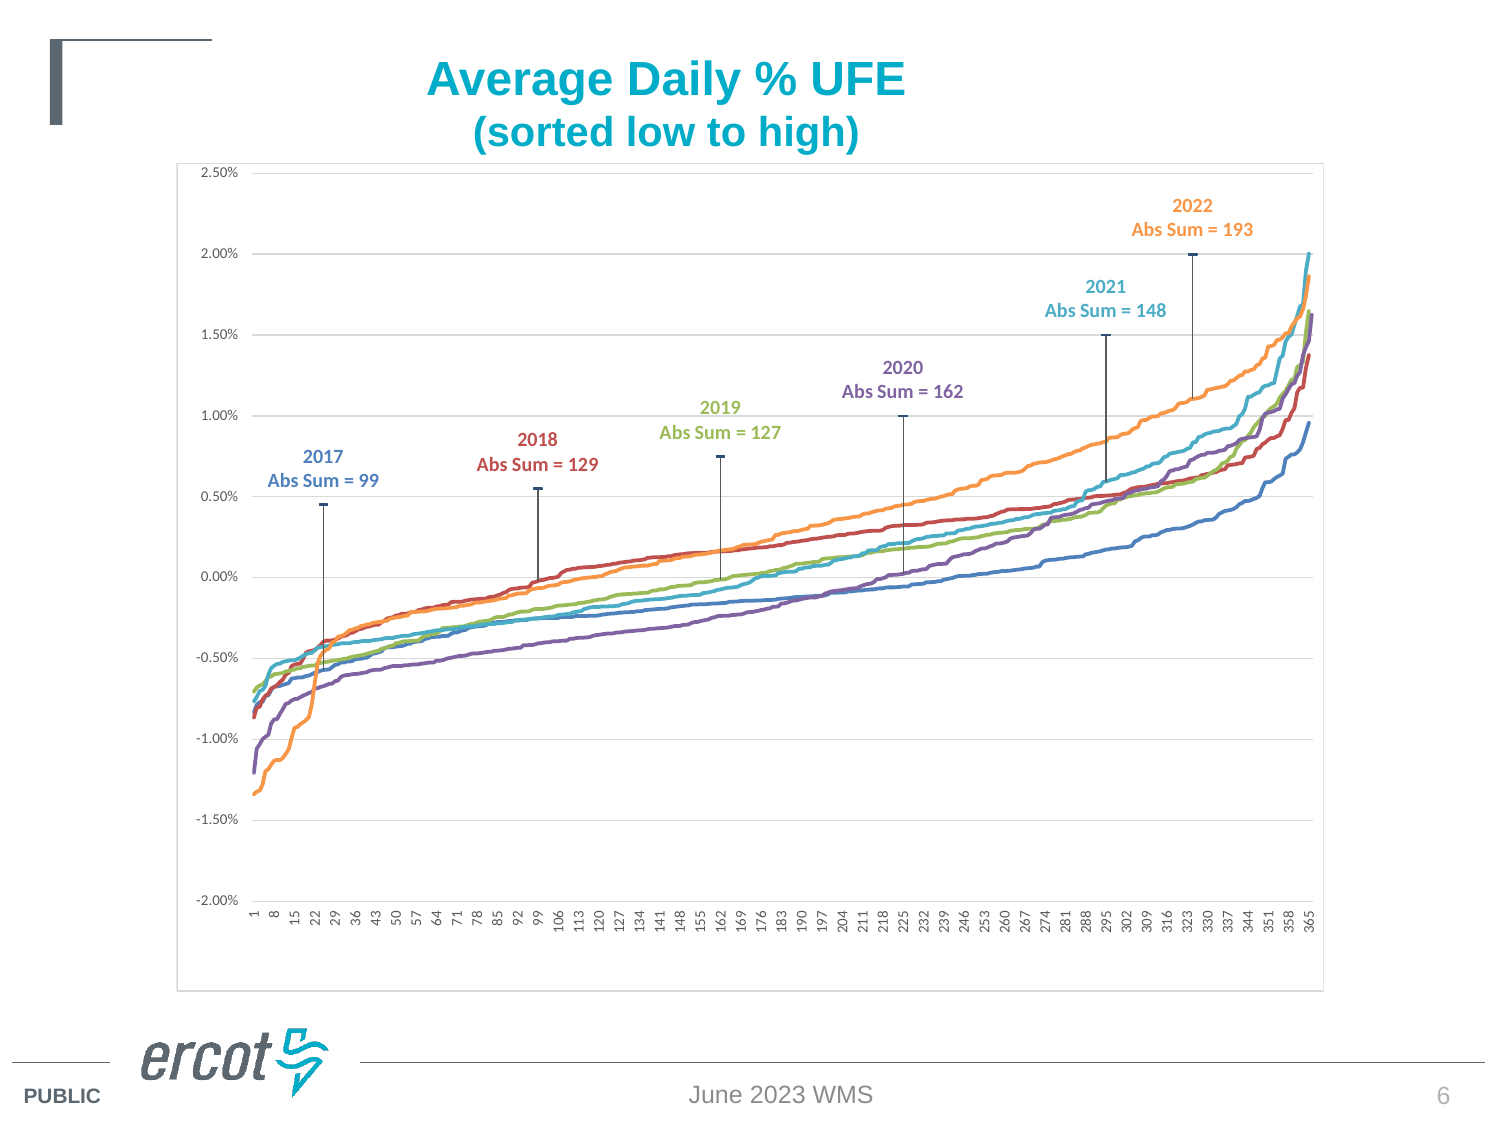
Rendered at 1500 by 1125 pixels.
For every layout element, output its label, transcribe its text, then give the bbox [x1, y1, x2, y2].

picture [137, 1024, 332, 1100]
title Average Daily % UFE (sorted low to high) [62, 39, 1271, 150]
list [176, 162, 1324, 992]
slide_number 6 [1400, 1076, 1488, 1113]
footer June 2023 WMS [450, 1074, 1113, 1113]
